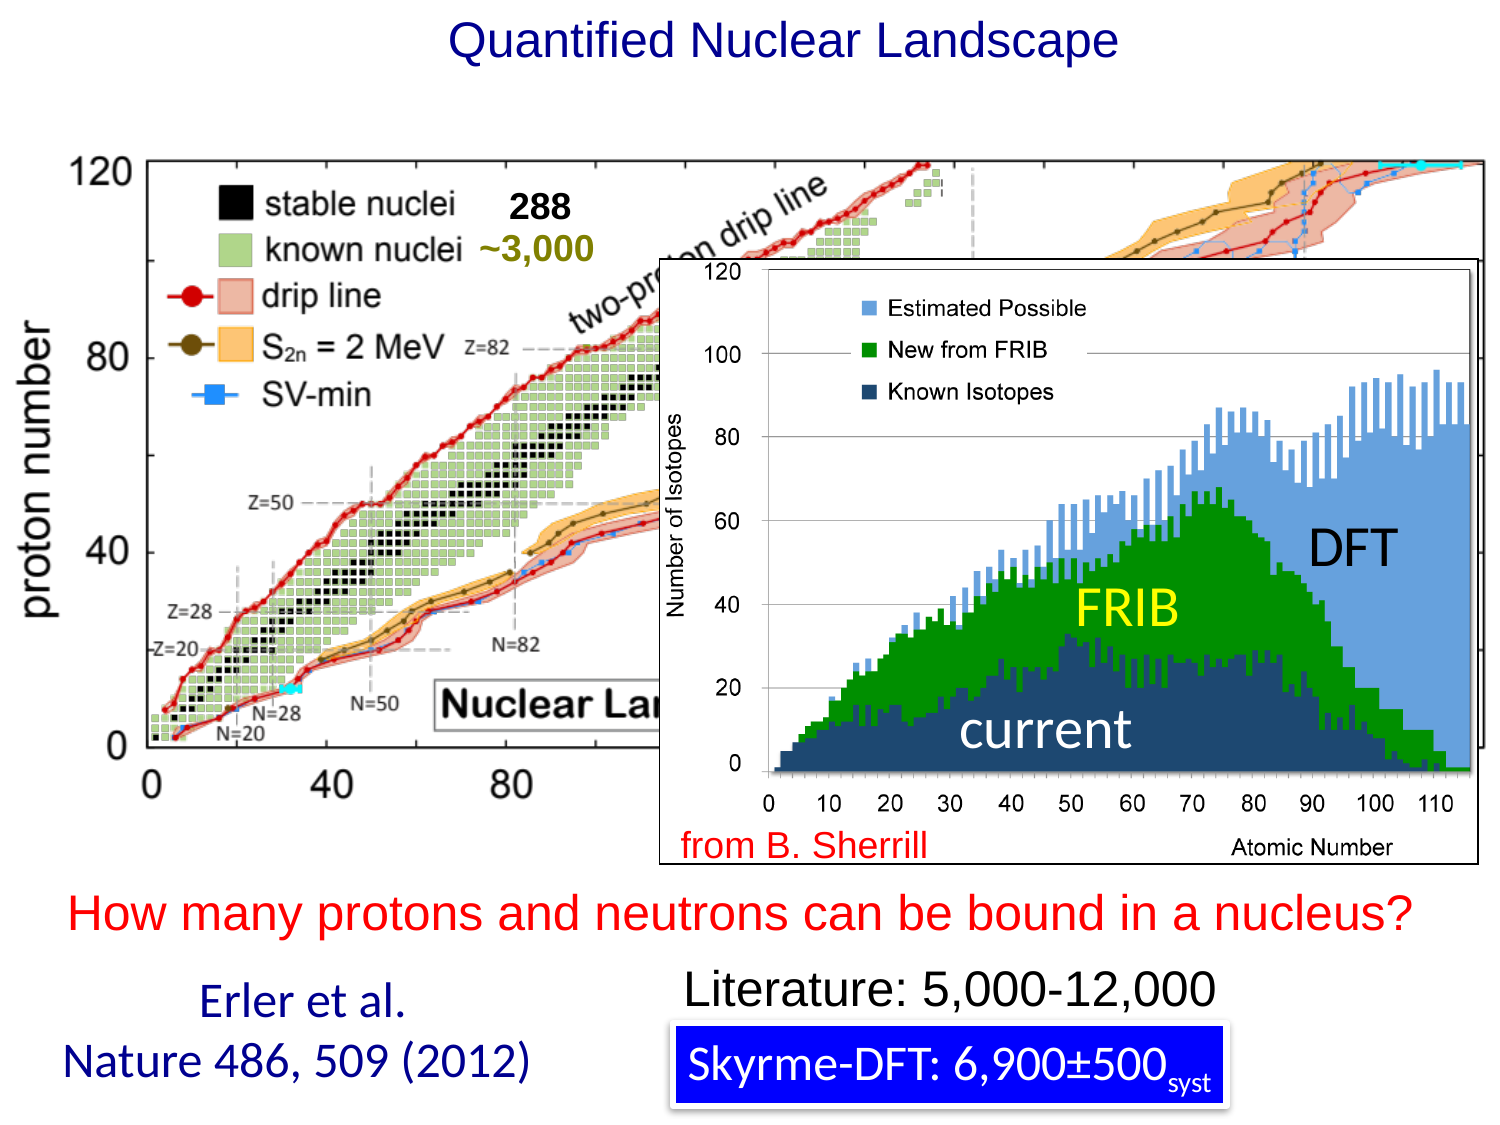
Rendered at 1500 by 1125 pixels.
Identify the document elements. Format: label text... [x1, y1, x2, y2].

text_box Erler et al. Nature 486, 509 (2012) [47, 959, 558, 1095]
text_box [660, 259, 1478, 875]
text_box Skyrme-DFT: 6,900±500syst [670, 1024, 1230, 1109]
picture [0, 135, 1500, 878]
text_box How many protons and neutrons can be bound in a nucleus? [29, 887, 1453, 948]
text_box Quantified Nuclear Landscape [433, 0, 1135, 75]
text_box Literature: 5,000-12,000 [668, 948, 1232, 1024]
